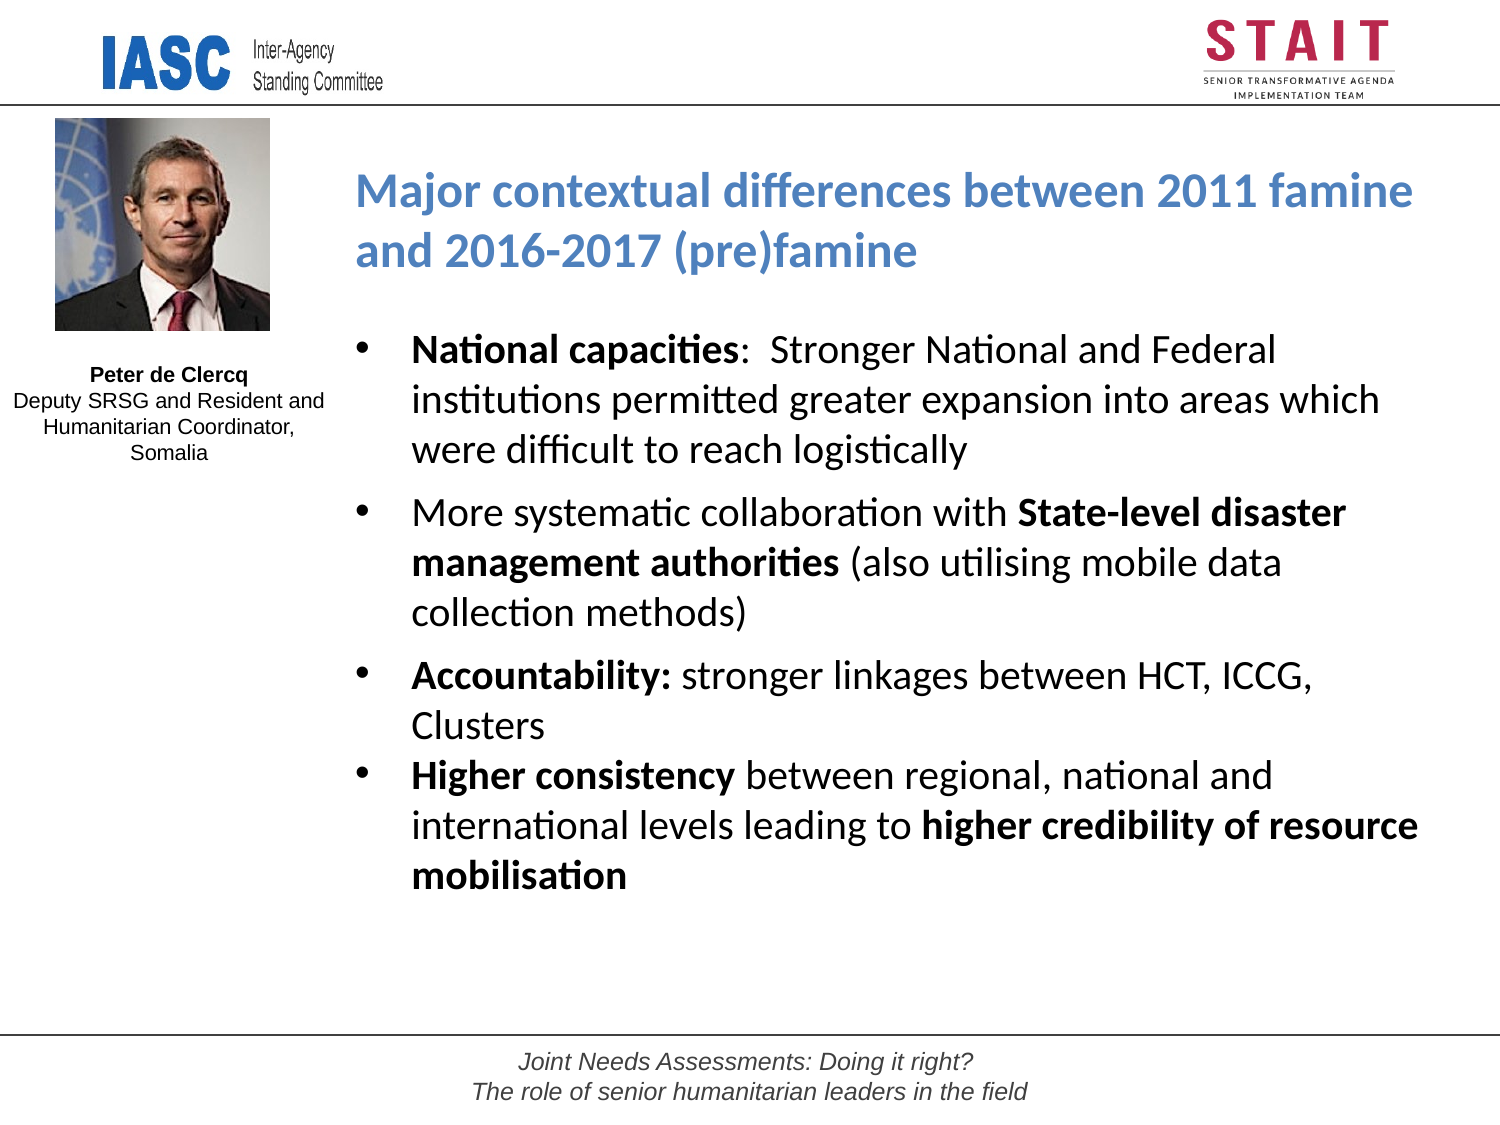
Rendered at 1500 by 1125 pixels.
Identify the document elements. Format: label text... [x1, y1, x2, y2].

text_box Joint Needs Assessments: Doing it right? The role of senior humanitarian leaders in the field [141, 1043, 1359, 1113]
text_box Major contextual differences between 2011 famine and 2016-2017 (pre)famine National capacities: Stronger National and Federal institutions permitted greater expansion into areas which were difficult to reach logistically More systematic collaboration with State-level disaster management authorities (also utilising mobile data collection methods) Accountability: stronger linkages between HCT, ICCG, Clusters Higher consistency between regional, national and international levels leading to higher credibility of resource mobilisation [340, 149, 1460, 995]
picture [1198, 10, 1399, 104]
text_box Peter de Clercq Deputy SRSG and Resident and Humanitarian Coordinator, Somalia [0, 352, 340, 473]
picture [55, 118, 270, 332]
picture [100, 32, 385, 97]
